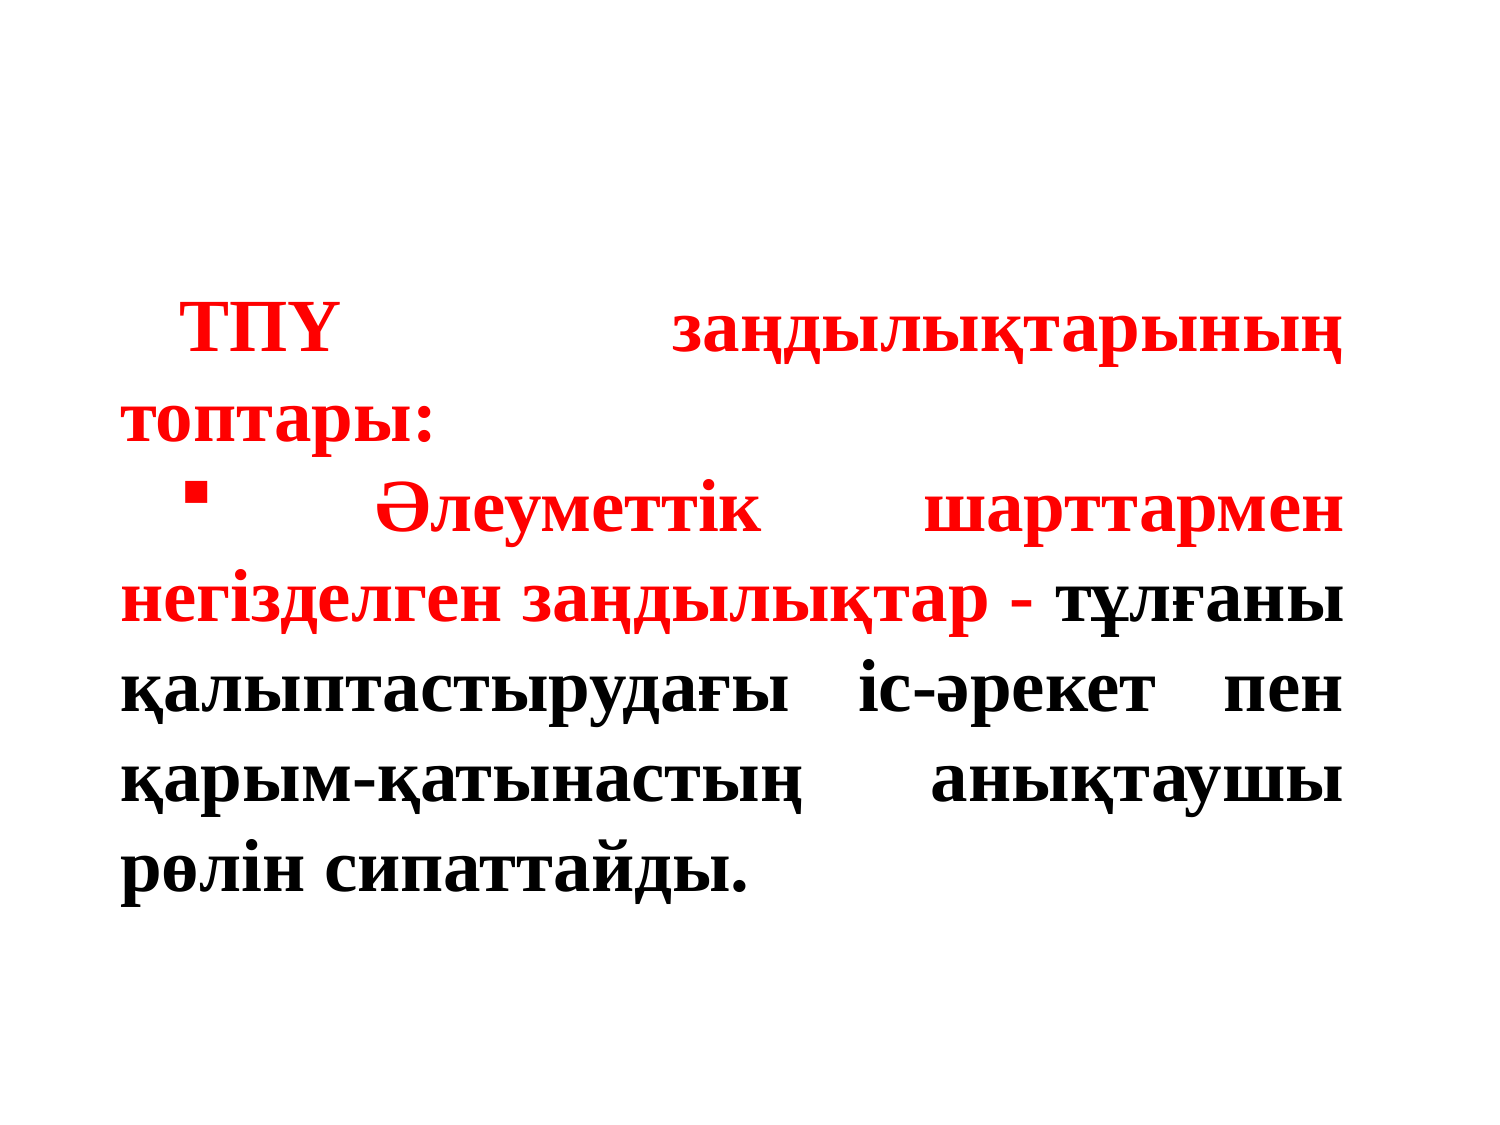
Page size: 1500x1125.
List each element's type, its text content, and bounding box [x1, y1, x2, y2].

text_box ТПҮ заңдылықтарының топтары: Әлеуметтік шарттармен негізделген заңдылықтар - тұлғаны қалыптастырудағы іс-әрекет пен қарым-қатынастың анықтаушы рөлін сипаттайды. [105, 269, 1360, 915]
